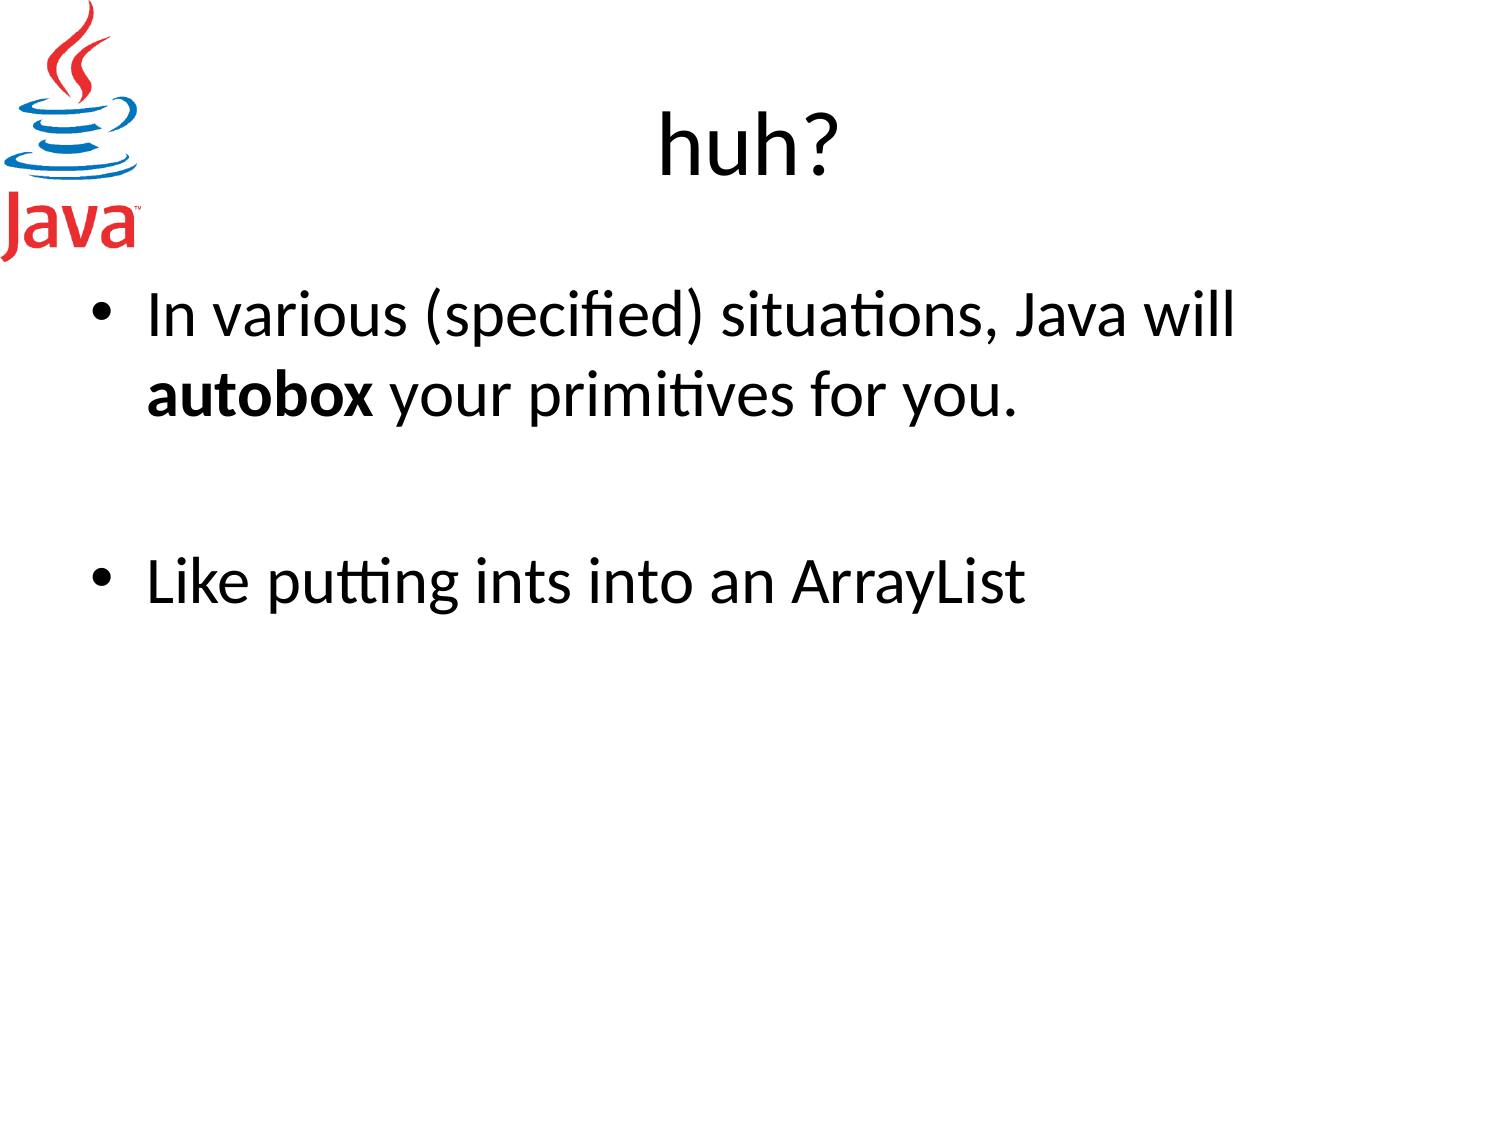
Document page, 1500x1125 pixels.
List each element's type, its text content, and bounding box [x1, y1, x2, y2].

list In various (specified) situations, Java will autobox your primitives for you. Like putting ints into an ArrayList [75, 262, 1425, 1005]
title huh? [144, 45, 1425, 233]
picture [0, 0, 141, 262]
